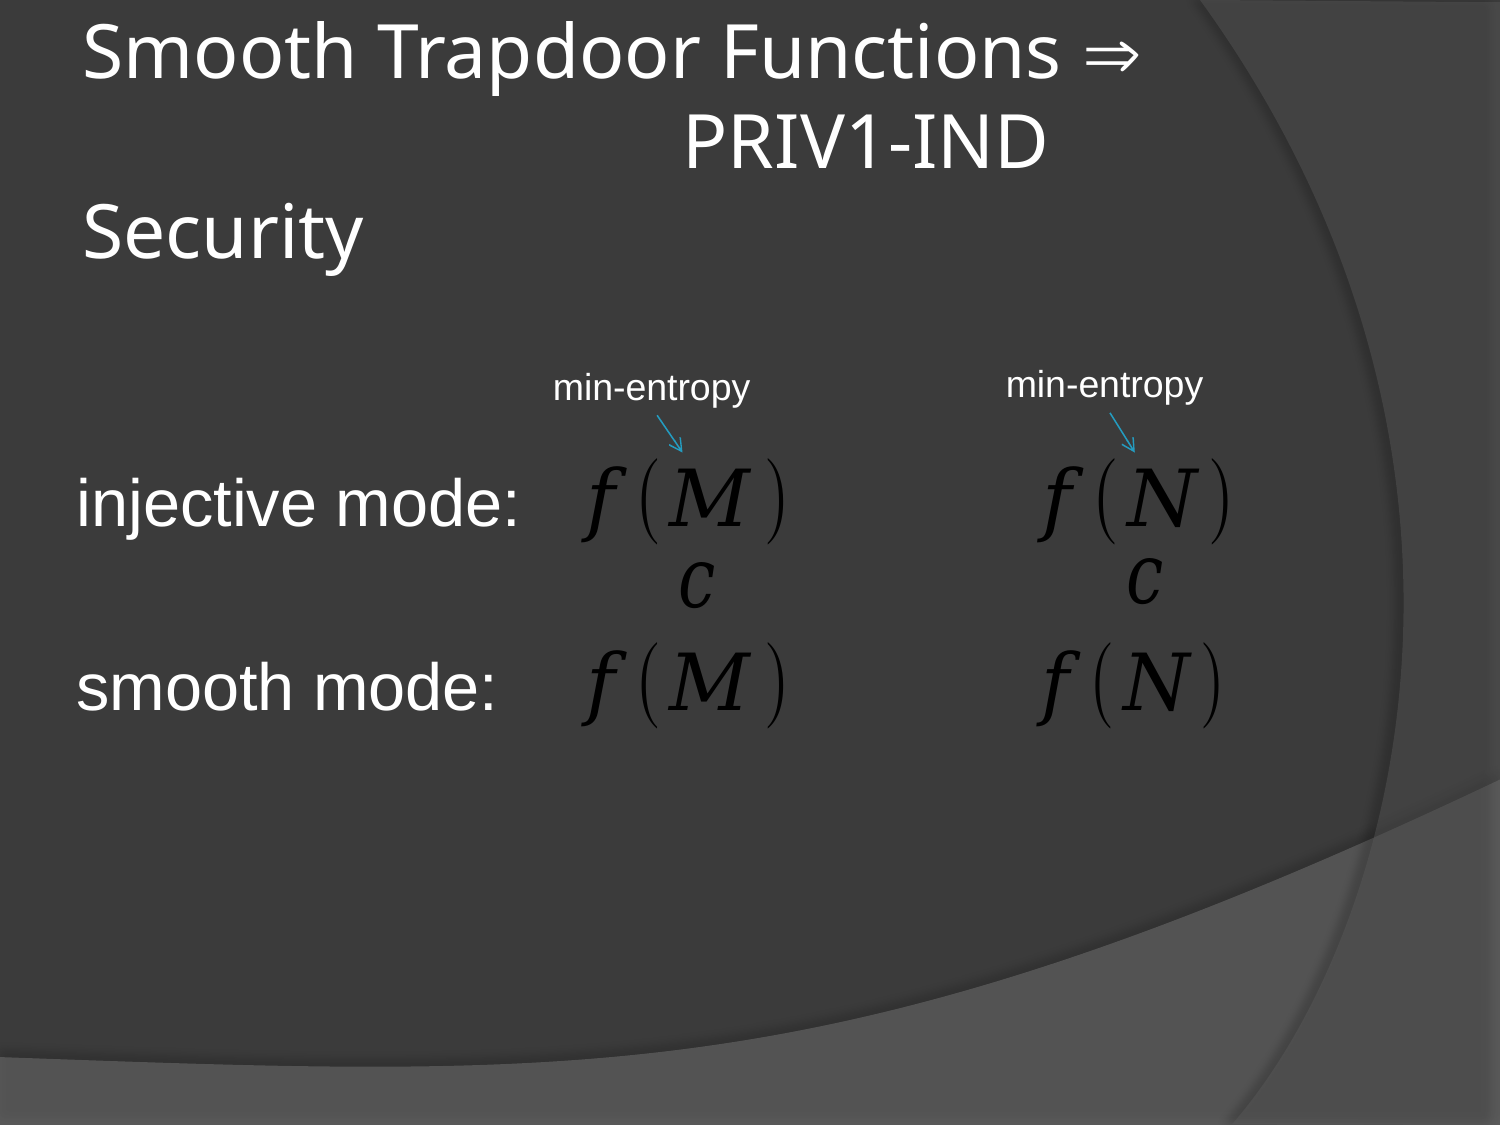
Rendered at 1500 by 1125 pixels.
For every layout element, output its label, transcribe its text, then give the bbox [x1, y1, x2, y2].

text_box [656, 415, 683, 453]
title Smooth Trapdoor Functions  PRIV1-IND Security [75, 45, 1300, 233]
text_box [1109, 413, 1135, 453]
text_box injective mode: [61, 452, 536, 548]
text_box smooth mode: [61, 636, 514, 732]
